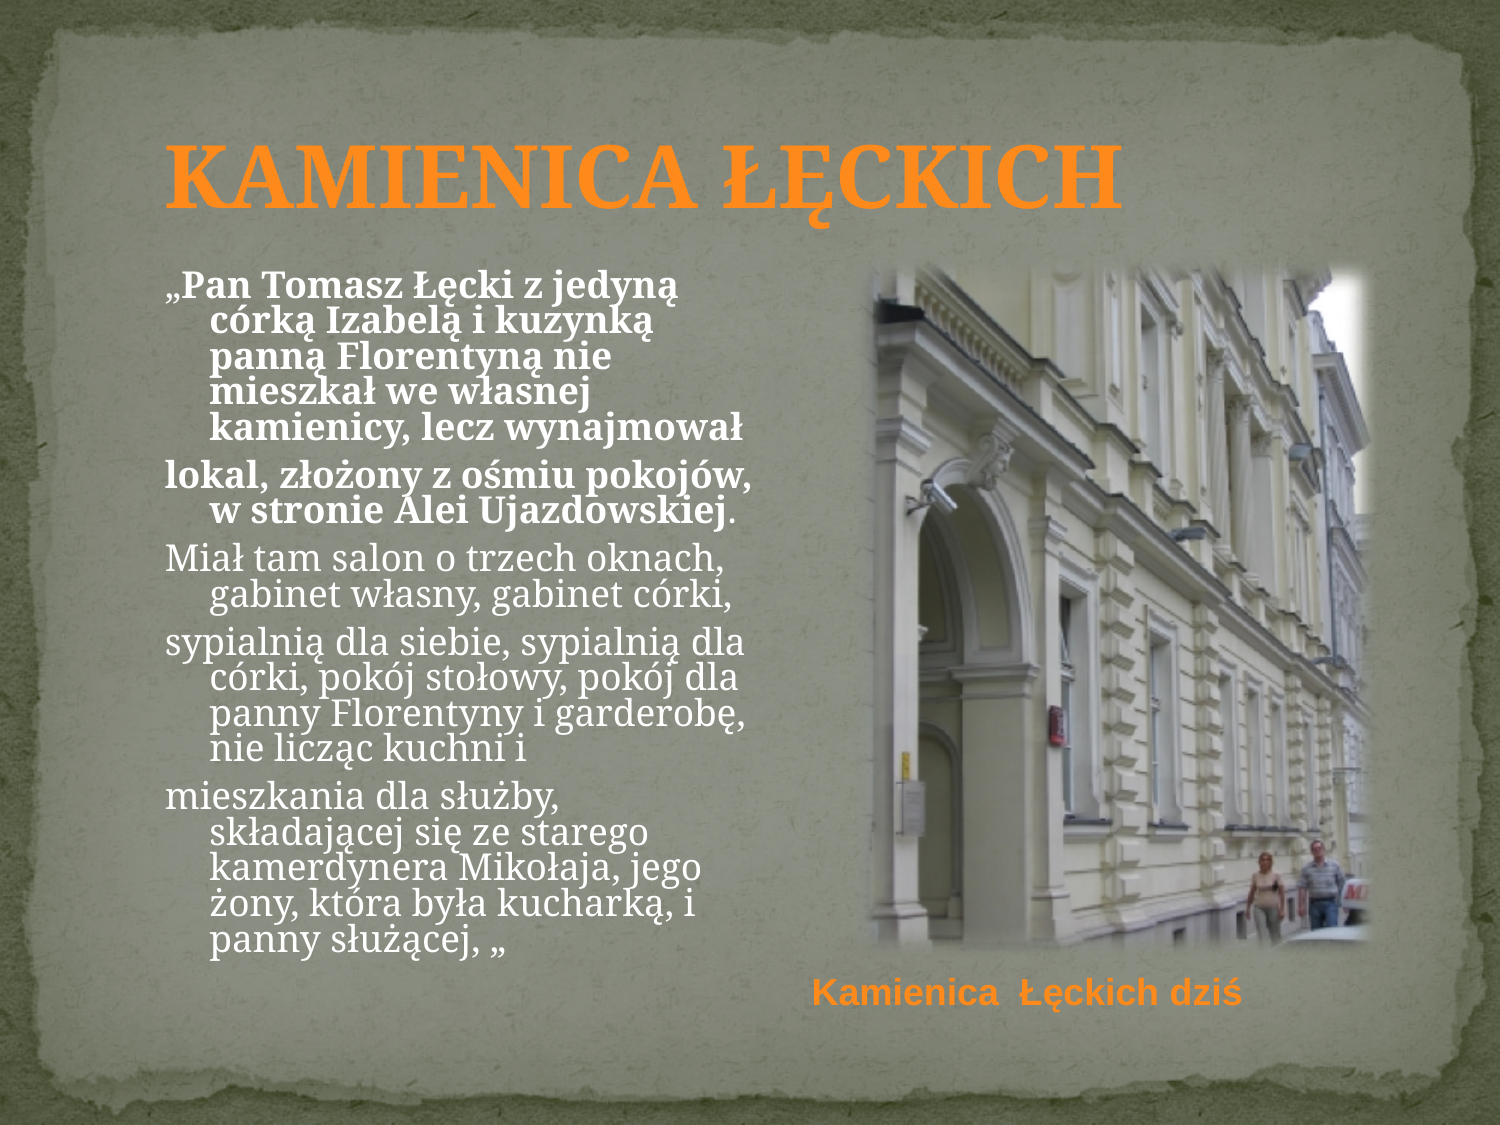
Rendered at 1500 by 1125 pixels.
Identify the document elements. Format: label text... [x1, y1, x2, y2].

list „Pan Tomasz Łęcki z jedyną córką Izabelą i kuzynką panną Florentyną nie mieszkał we własnej kamienicy, lecz wynajmował lokal, złożony z ośmiu pokojów, w stronie Alei Ujazdowskiej. Miał tam salon o trzech oknach, gabinet własny, gabinet córki, sypialnią dla siebie, sypialnią dla córki, pokój stołowy, pokój dla panny Florentyny i garderobę, nie licząc kuchni i mieszkania dla służby, składającej się ze starego kamerdynera Mikołaja, jego żony, która była kucharką, i panny służącej, „ [150, 262, 776, 1006]
title KAMIENICA ŁĘCKICH [149, 45, 1425, 234]
text_box Kamienica Łęckich dziś [796, 960, 1301, 1021]
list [858, 260, 1378, 956]
